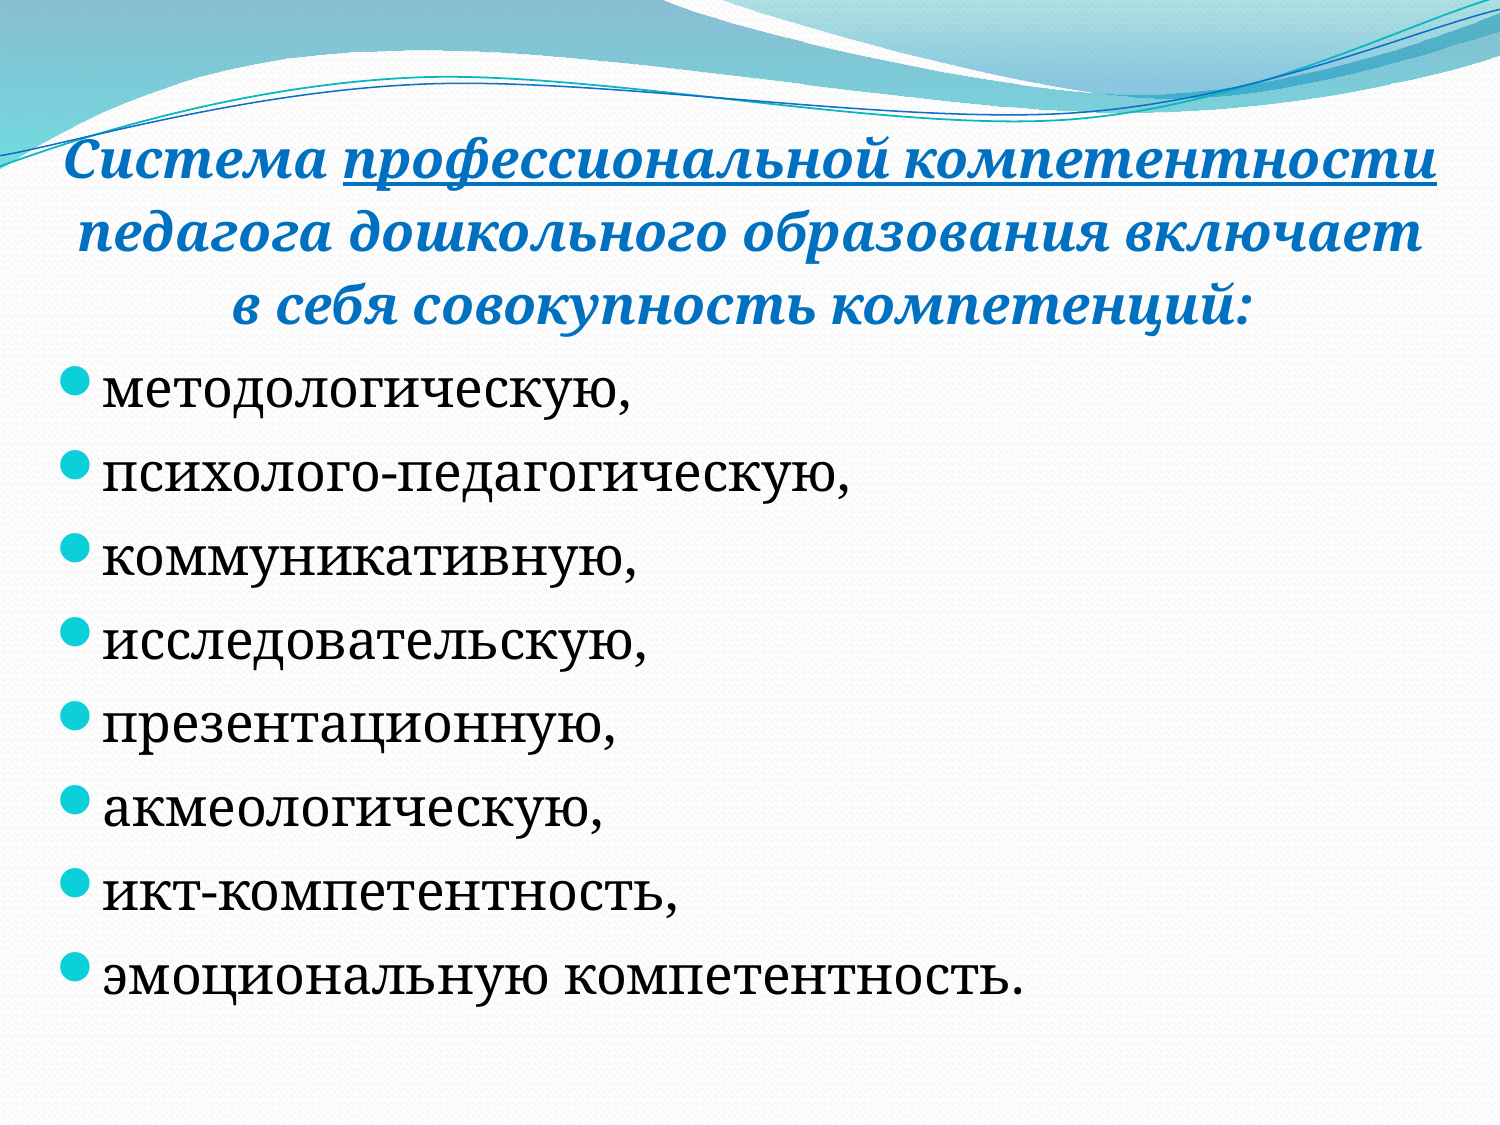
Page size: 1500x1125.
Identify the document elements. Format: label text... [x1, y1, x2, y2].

list Система профессиональной компетентности педагога дошкольного образования включает в себя совокупность компетенций: методологическую, психолого-педагогическую, коммуникативную, исследовательскую, презентационную, акмеологическую, икт-компетентность, эмоциональную компетентность. [41, 113, 1459, 1083]
